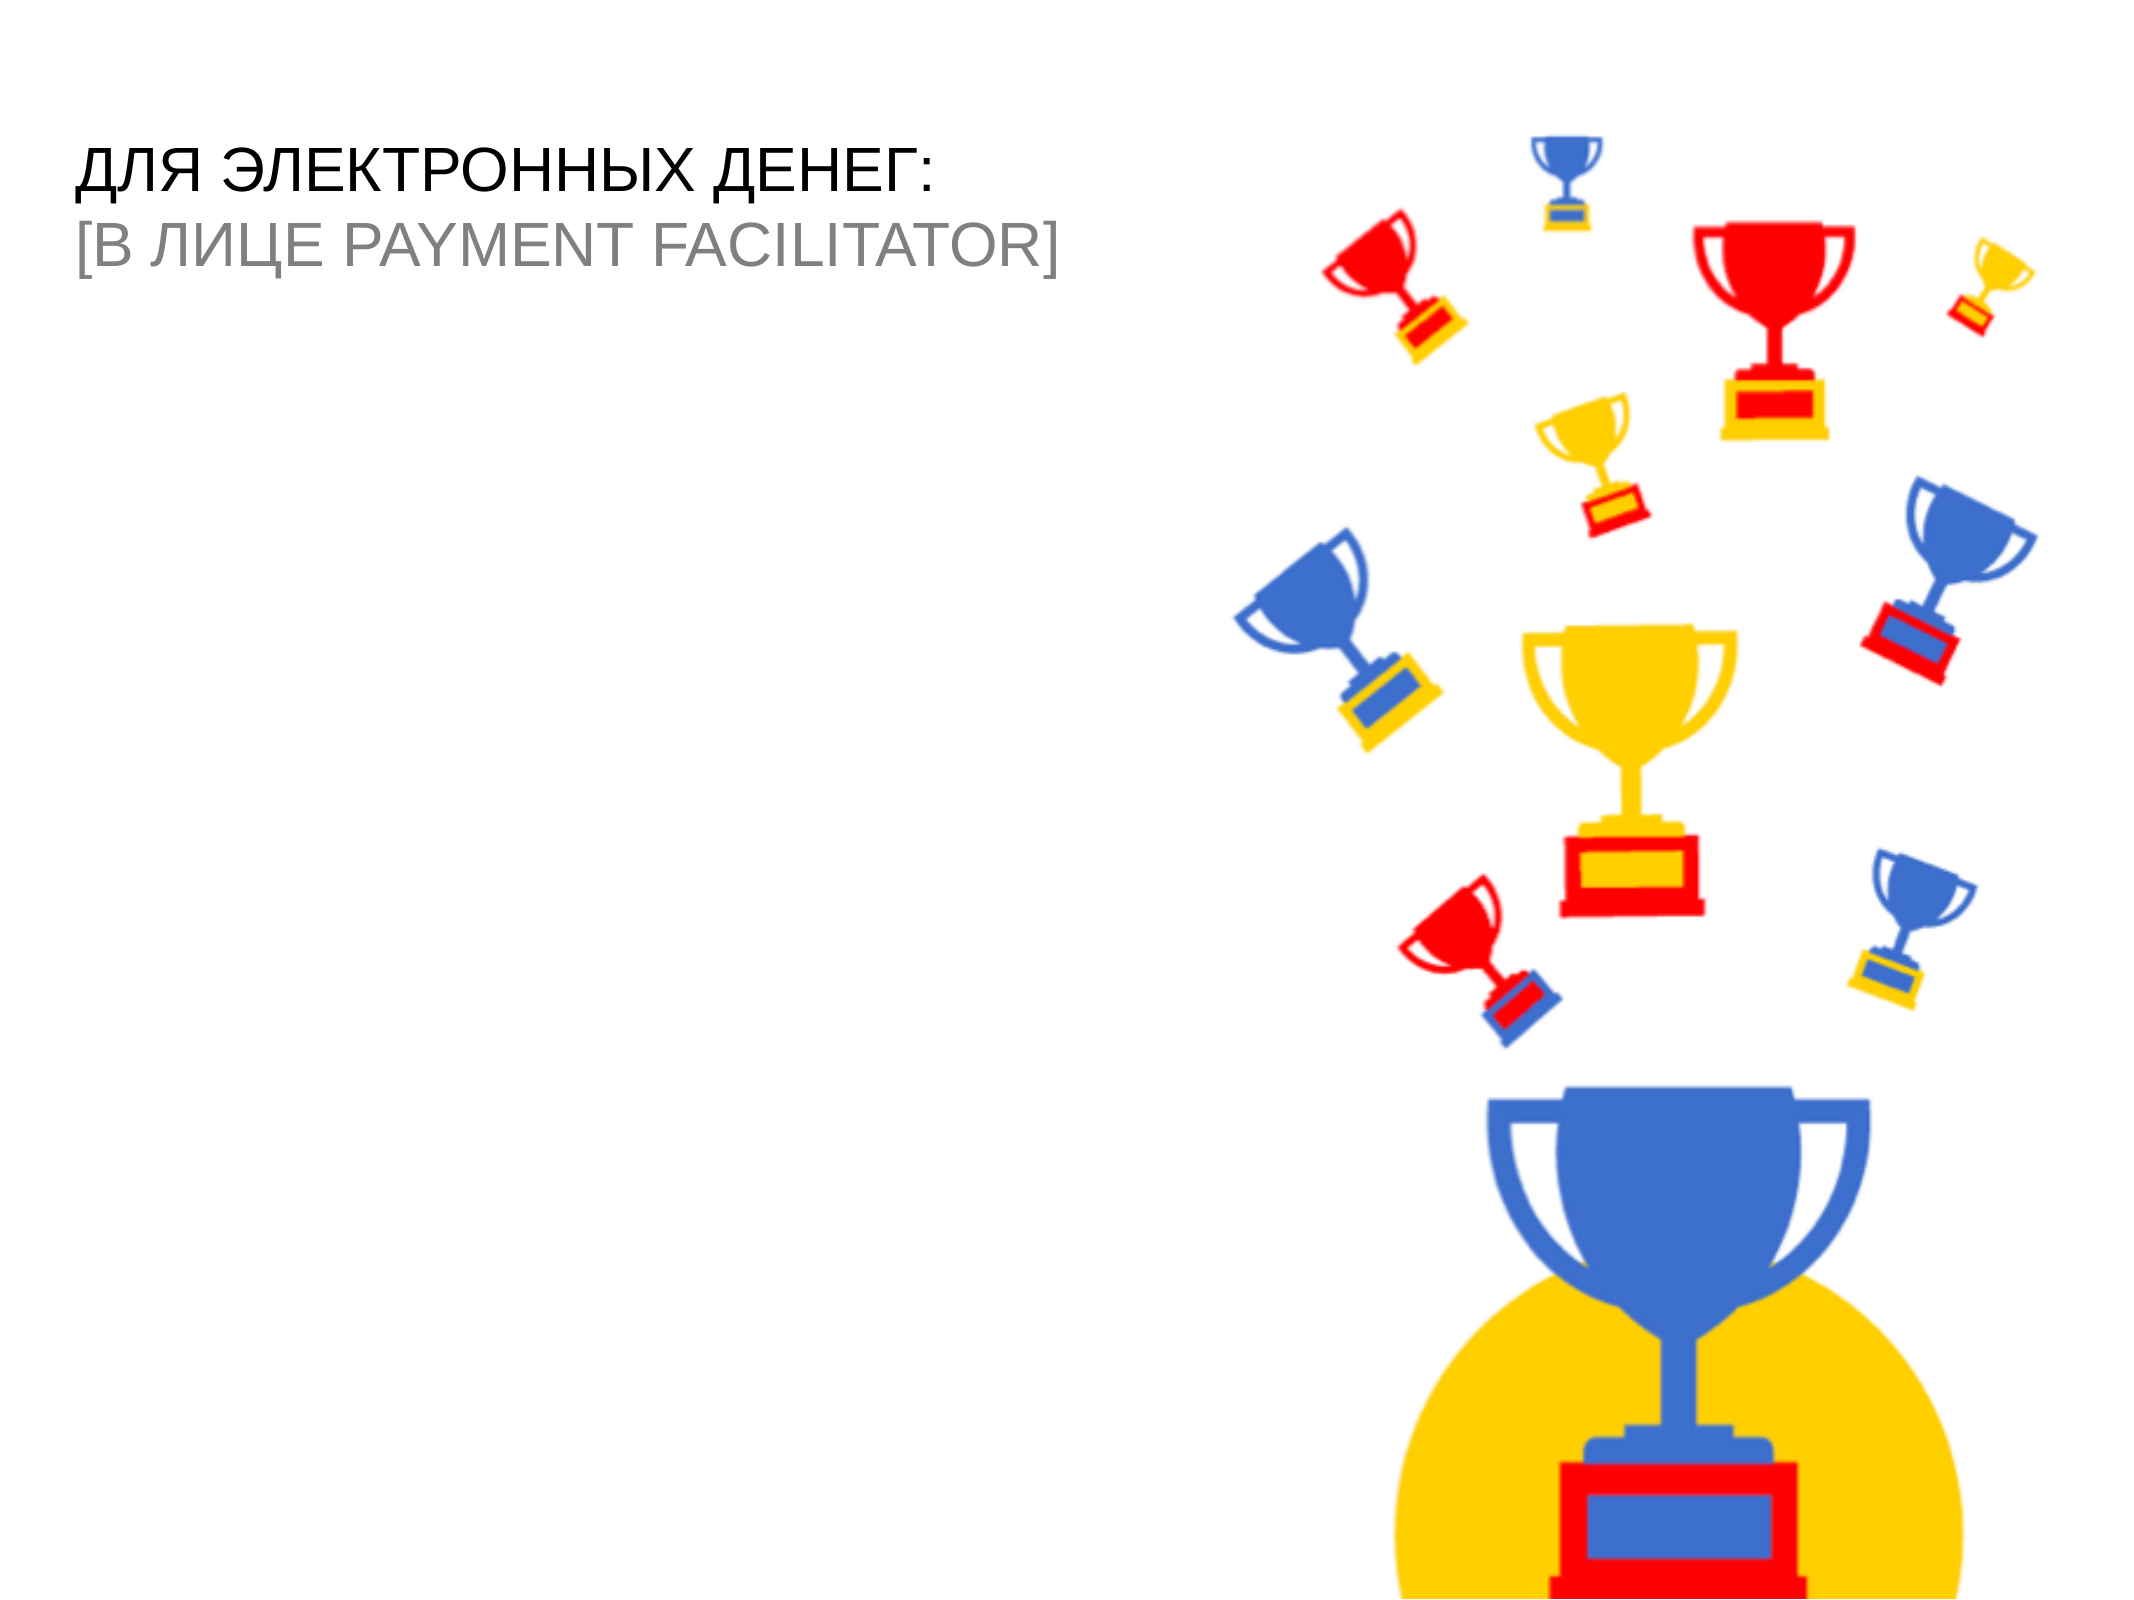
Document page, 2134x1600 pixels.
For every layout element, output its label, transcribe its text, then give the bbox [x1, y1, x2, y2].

picture [1192, 128, 2128, 1599]
text_box ДЛЯ ЭЛЕКТРОННЫХ ДЕНЕГ: [В ЛИЦЕ PAYMENT FACILITATOR] [60, 128, 211, 279]
